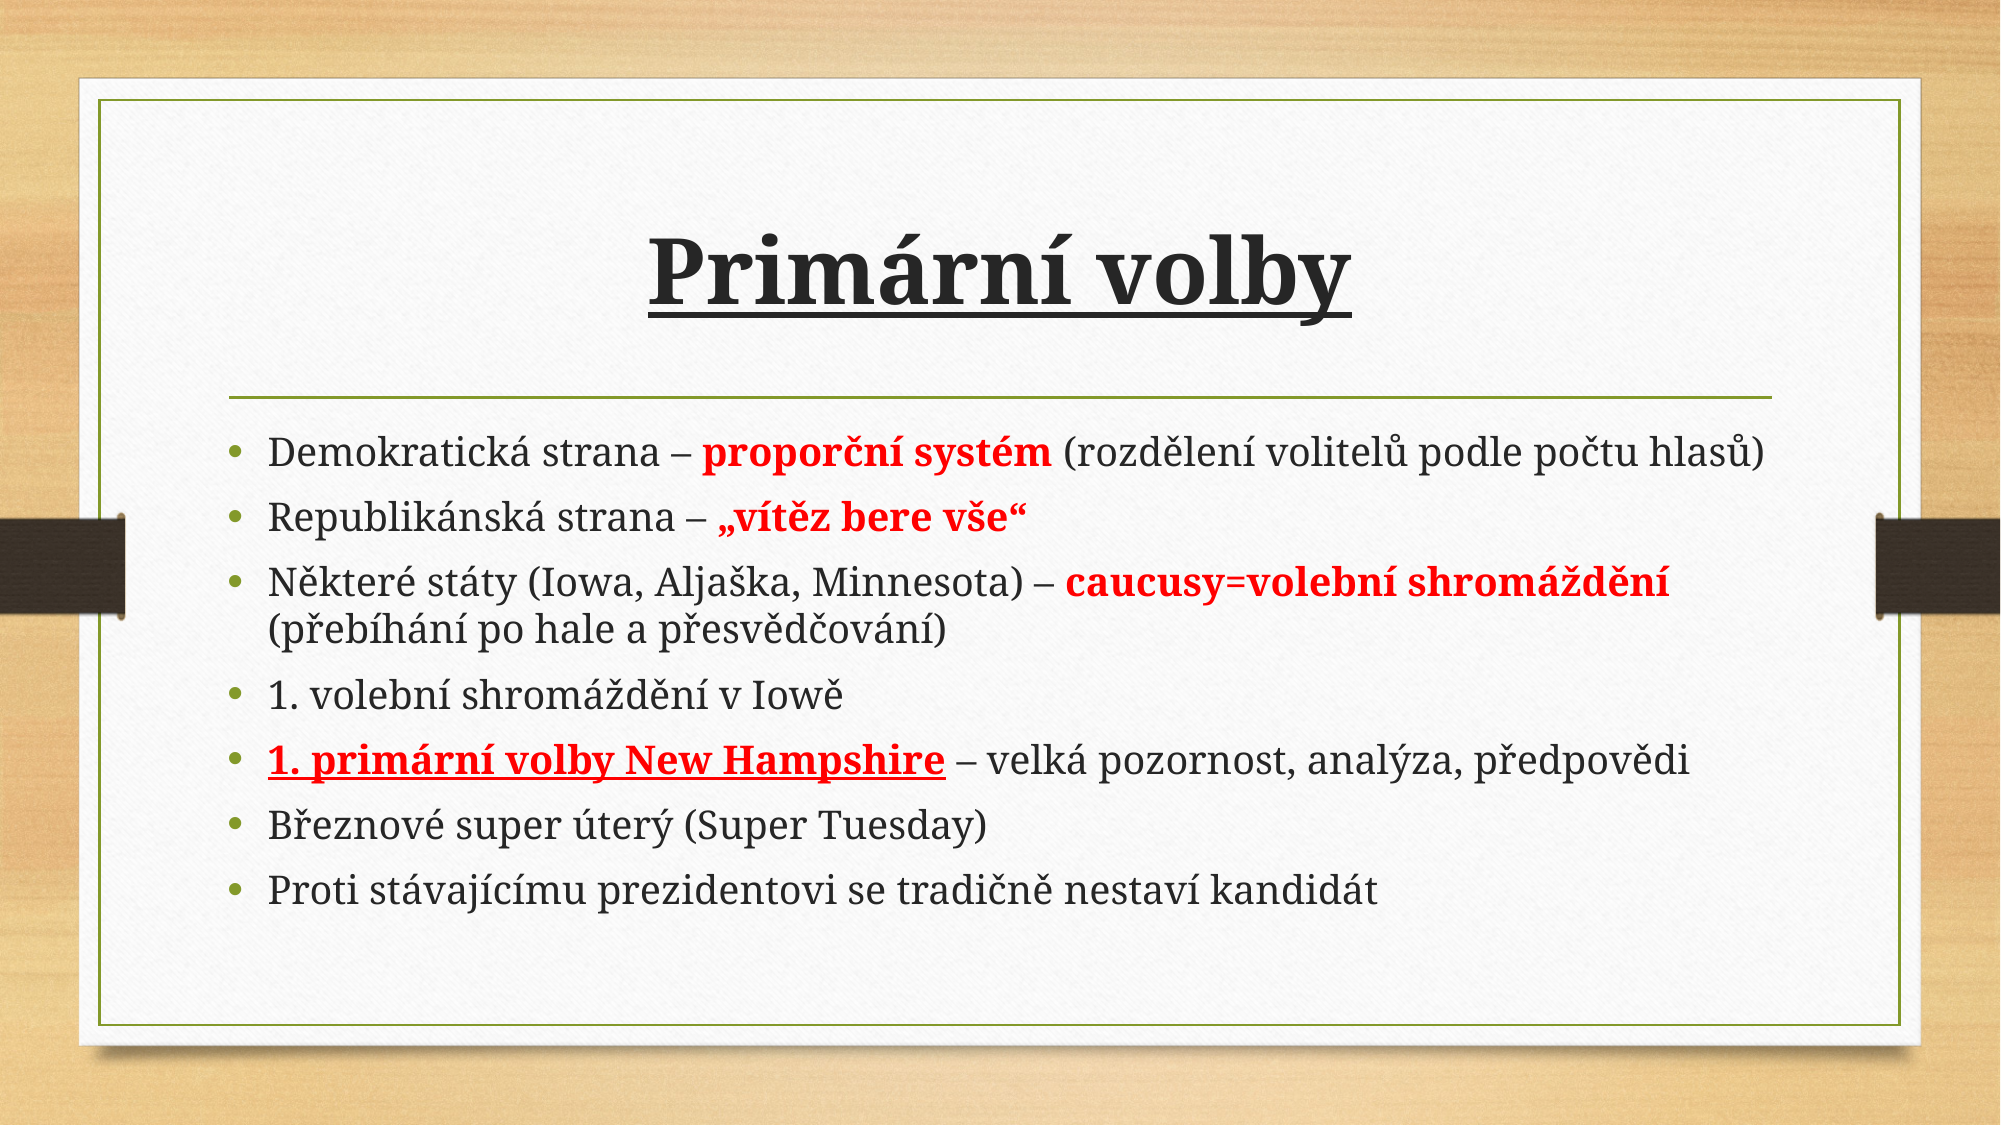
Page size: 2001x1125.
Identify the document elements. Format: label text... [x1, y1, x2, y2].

list Demokratická strana – proporční systém (rozdělení volitelů podle počtu hlasů) Republikánská strana – „vítěz bere vše“ Některé státy (Iowa, Aljaška, Minnesota) – caucusy=volební shromáždění (přebíhání po hale a přesvědčování) 1. volební shromáždění v Iowě 1. primární volby New Hampshire – velká pozornost, analýza, předpovědi Březnové super úterý (Super Tuesday) Proti stávajícímu prezidentovi se tradičně nestaví kandidát [212, 419, 1788, 964]
picture [0, 0, 2001, 1125]
title Primární volby [212, 161, 1788, 375]
